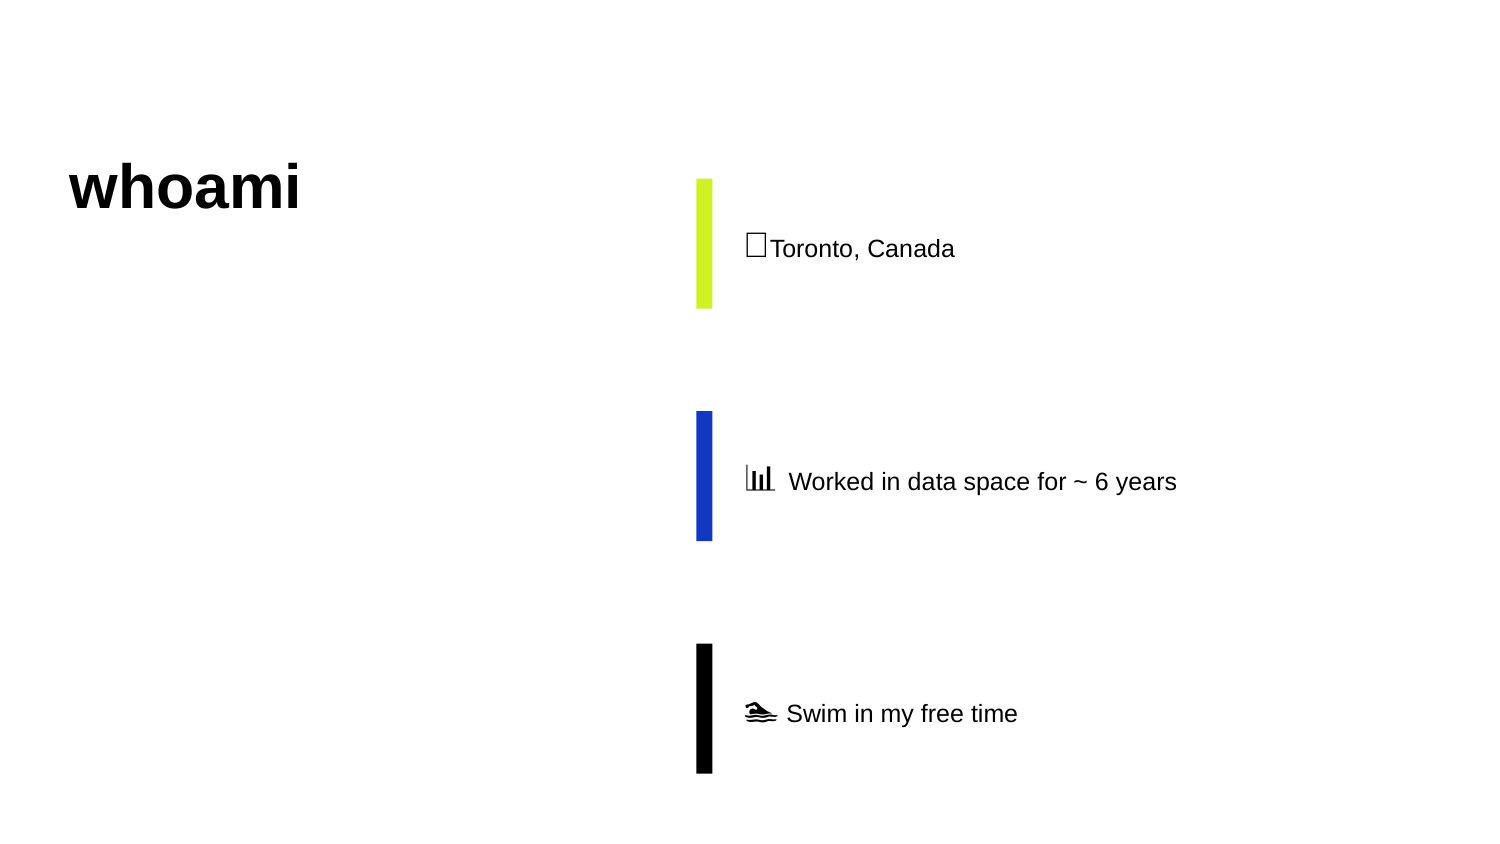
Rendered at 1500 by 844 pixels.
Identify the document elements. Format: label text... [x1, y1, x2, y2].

list 📍Toronto, Canada [743, 178, 1354, 309]
list 🏊 Swim in my free time [743, 643, 1354, 774]
title whoami [70, 28, 571, 221]
list 📊 Worked in data space for ~ 6 years [743, 411, 1354, 542]
